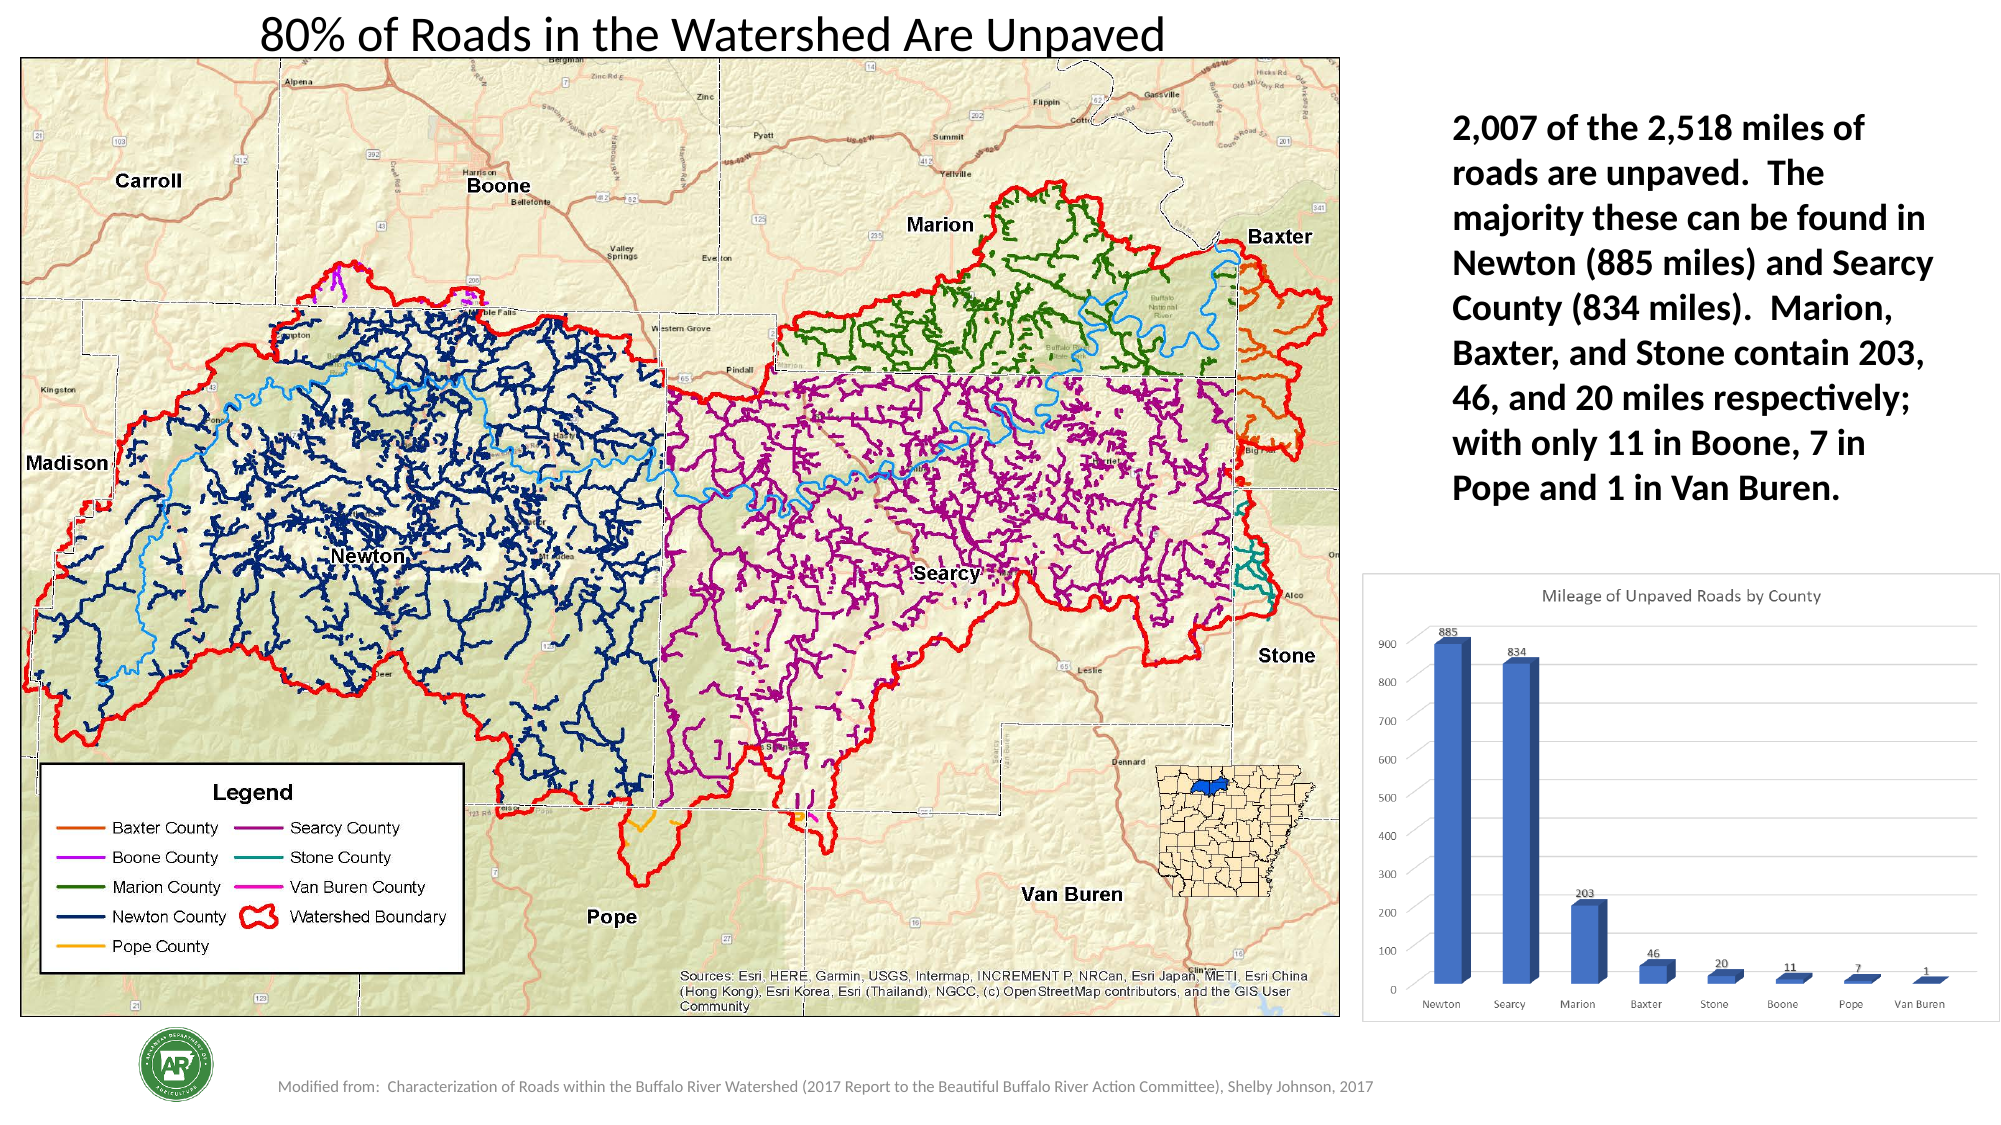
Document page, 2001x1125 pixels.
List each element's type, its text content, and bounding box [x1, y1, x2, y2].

footer Modified from: Characterization of Roads within the Buffalo River Watershed (2017 Report to the Beautiful Buffalo River Action Committee), Shelby Johnson, 2017 [262, 1045, 1405, 1125]
picture [20, 57, 1340, 1017]
text_box 2,007 of the 2,518 miles of roads are unpaved. The majority these can be found in Newton (885 miles) and Searcy County (834 miles). Marion, Baxter, and Stone contain 203, 46, and 20 miles respectively; with only 11 in Boone, 7 in Pope and 1 in Van Buren. [1437, 95, 1958, 515]
text_box 80% of Roads in the Watershed Are Unpaved [244, 0, 1239, 57]
picture [1362, 573, 2000, 1022]
picture [137, 1025, 215, 1103]
